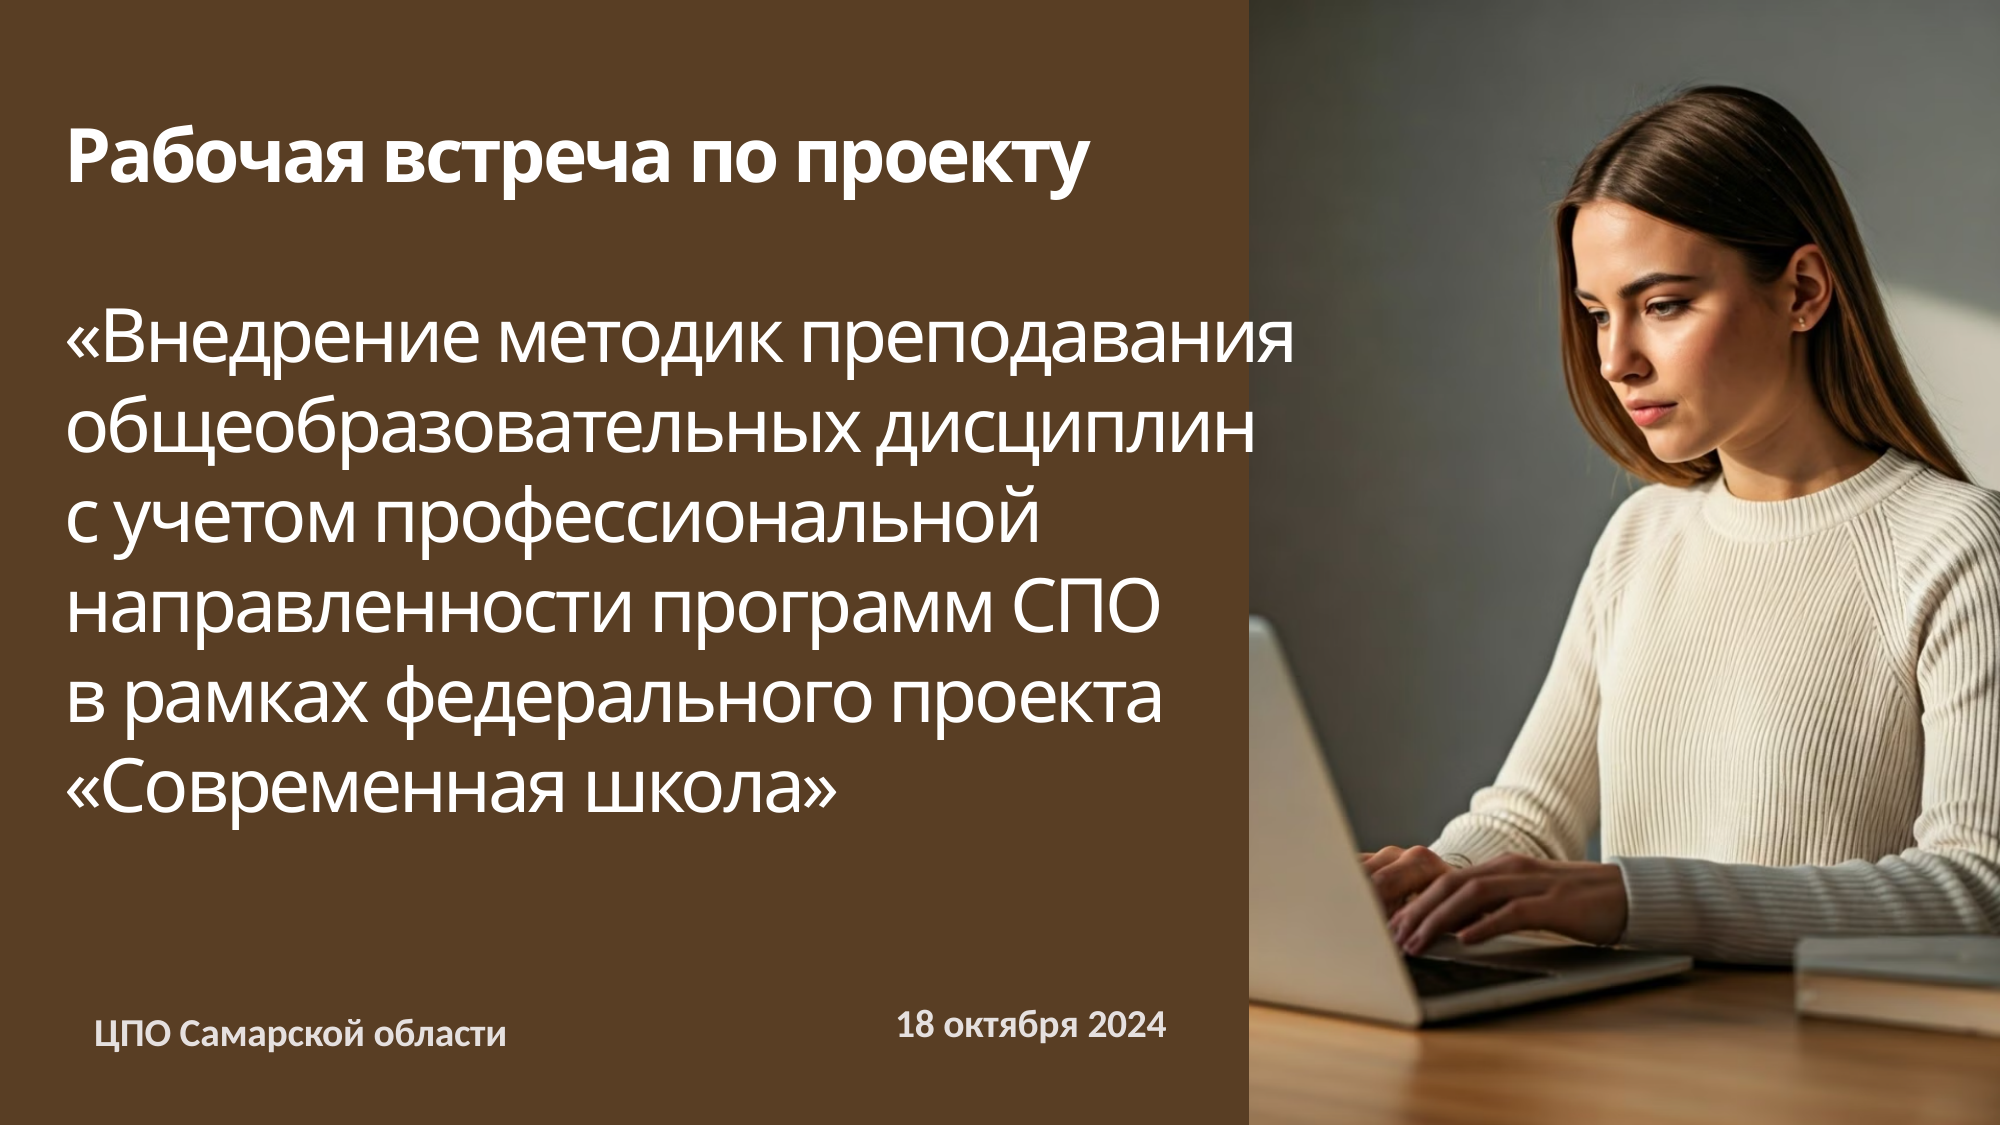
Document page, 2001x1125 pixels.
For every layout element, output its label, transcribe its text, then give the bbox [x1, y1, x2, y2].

text_box ЦПО Самарской области [94, 999, 430, 1055]
picture [1249, 0, 2000, 1125]
text_box 18 октября 2024 [895, 990, 1231, 1046]
text_box Рабочая встреча по проекту «Внедрение методик преподавания общеобразовательных дисциплин с учетом профессиональной направленности программ СПО в рамках федерального проекта «Современная школа» [64, 107, 1249, 930]
